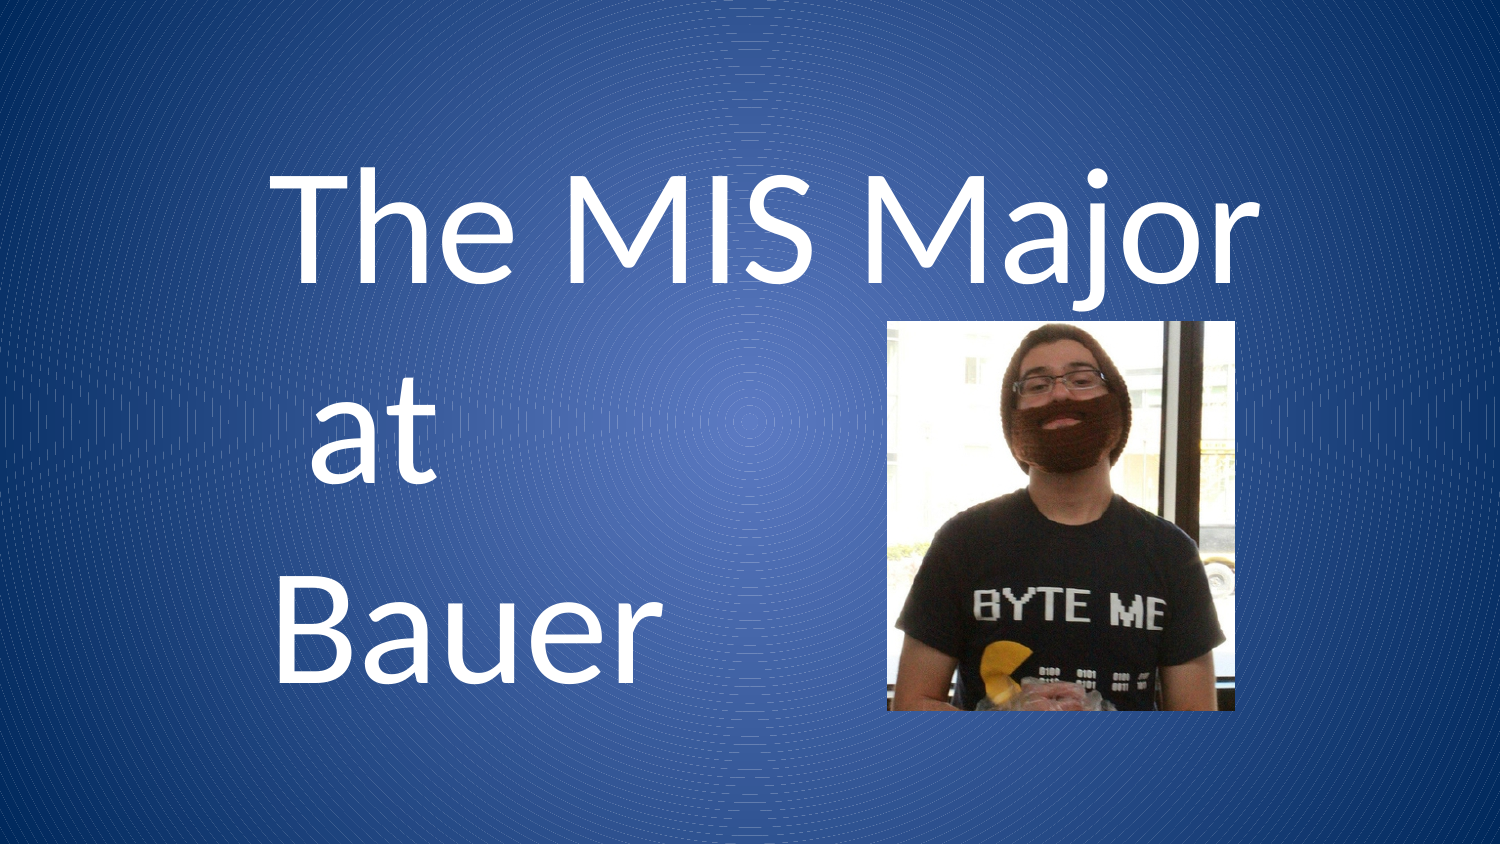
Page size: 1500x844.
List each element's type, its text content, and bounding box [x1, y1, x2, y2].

text_box The MIS Major at Bauer [253, 109, 1300, 724]
picture [887, 321, 1235, 711]
